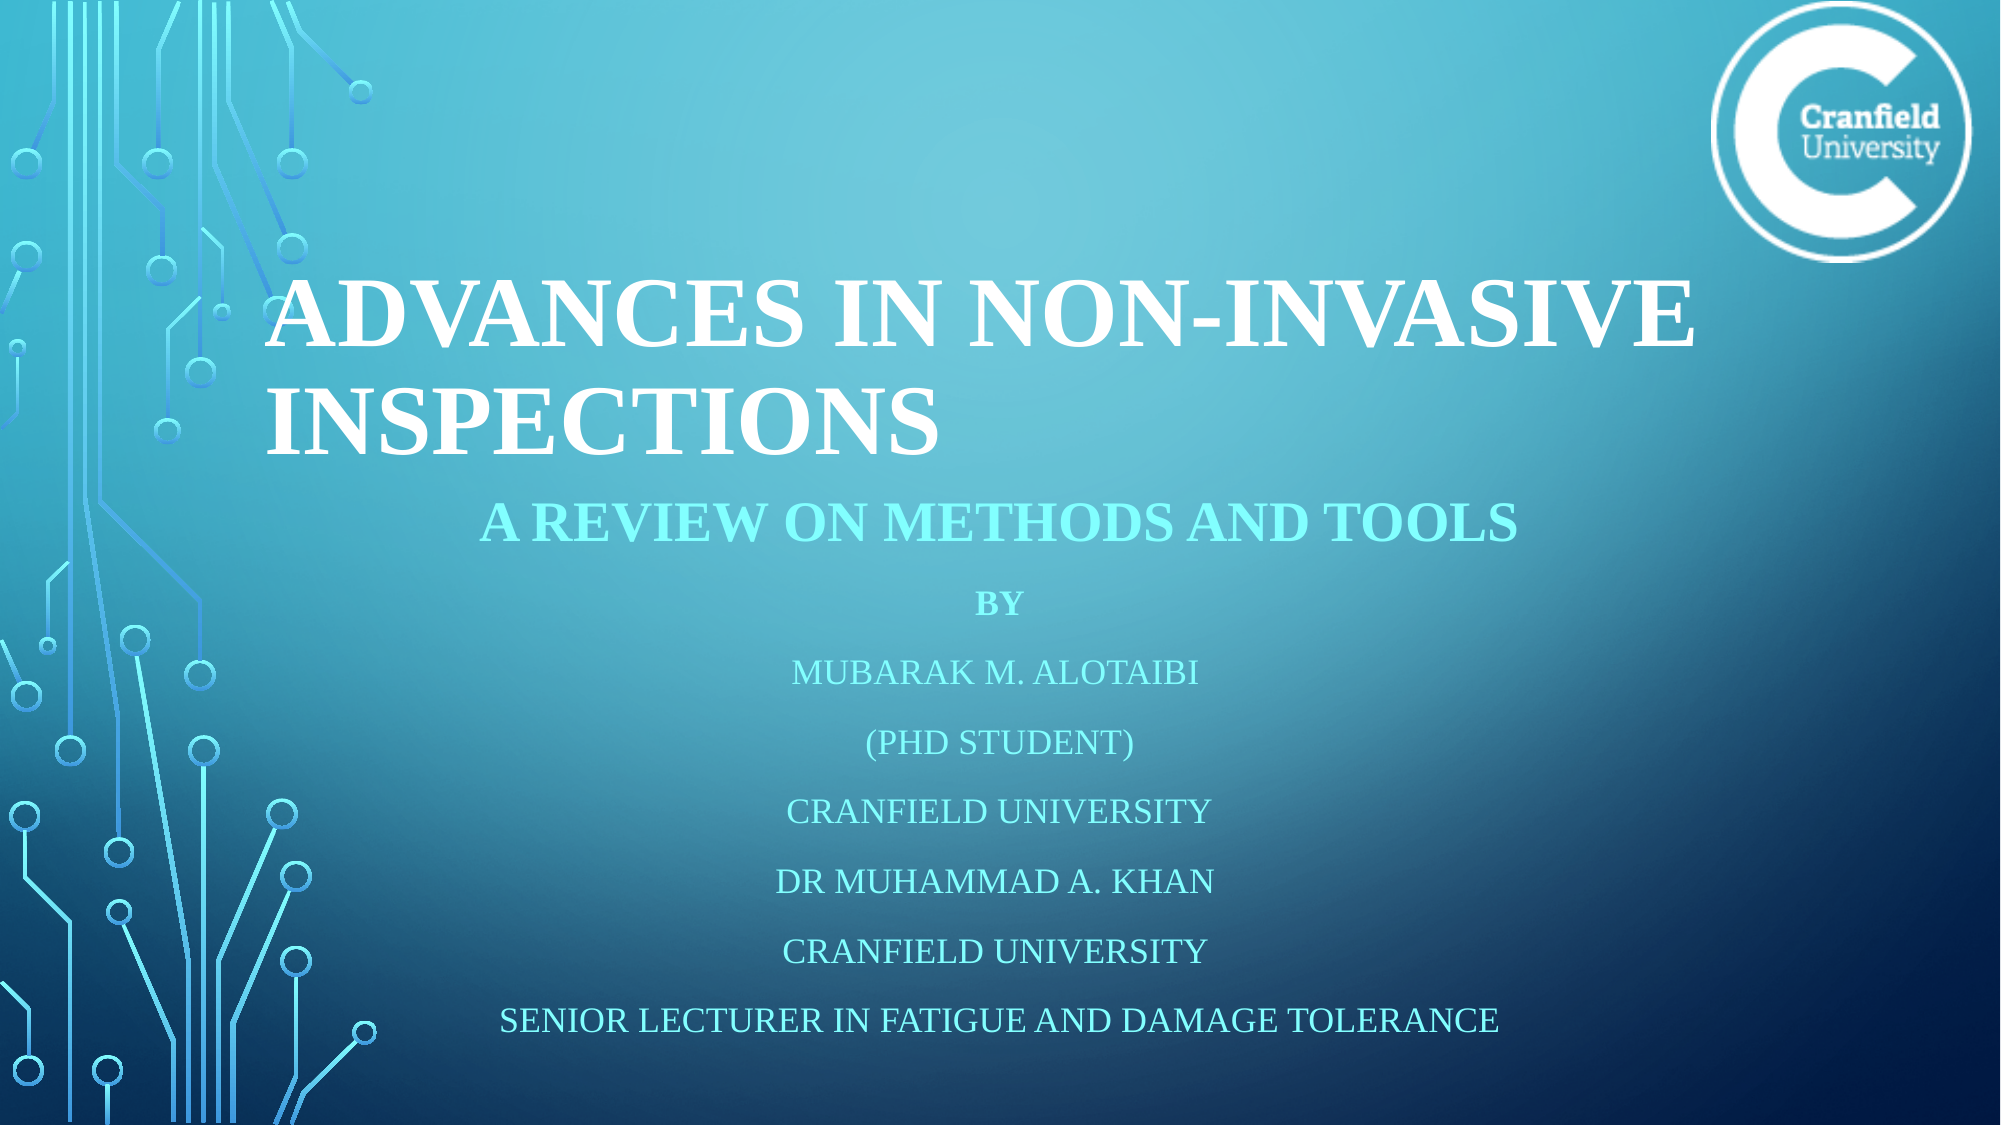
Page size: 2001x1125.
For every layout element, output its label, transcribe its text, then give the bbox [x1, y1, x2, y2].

subtitle A review on methods and tools By Mubarak M. Alotaibi (PhD Student) Cranfield University Dr Muhammad A. Khan Cranfield University Senior Lecturer in Fatigue and Damage Tolerance [249, 463, 1750, 1052]
picture [1711, 1, 2000, 263]
title Advances in non-invasive inspections [249, 184, 1750, 463]
